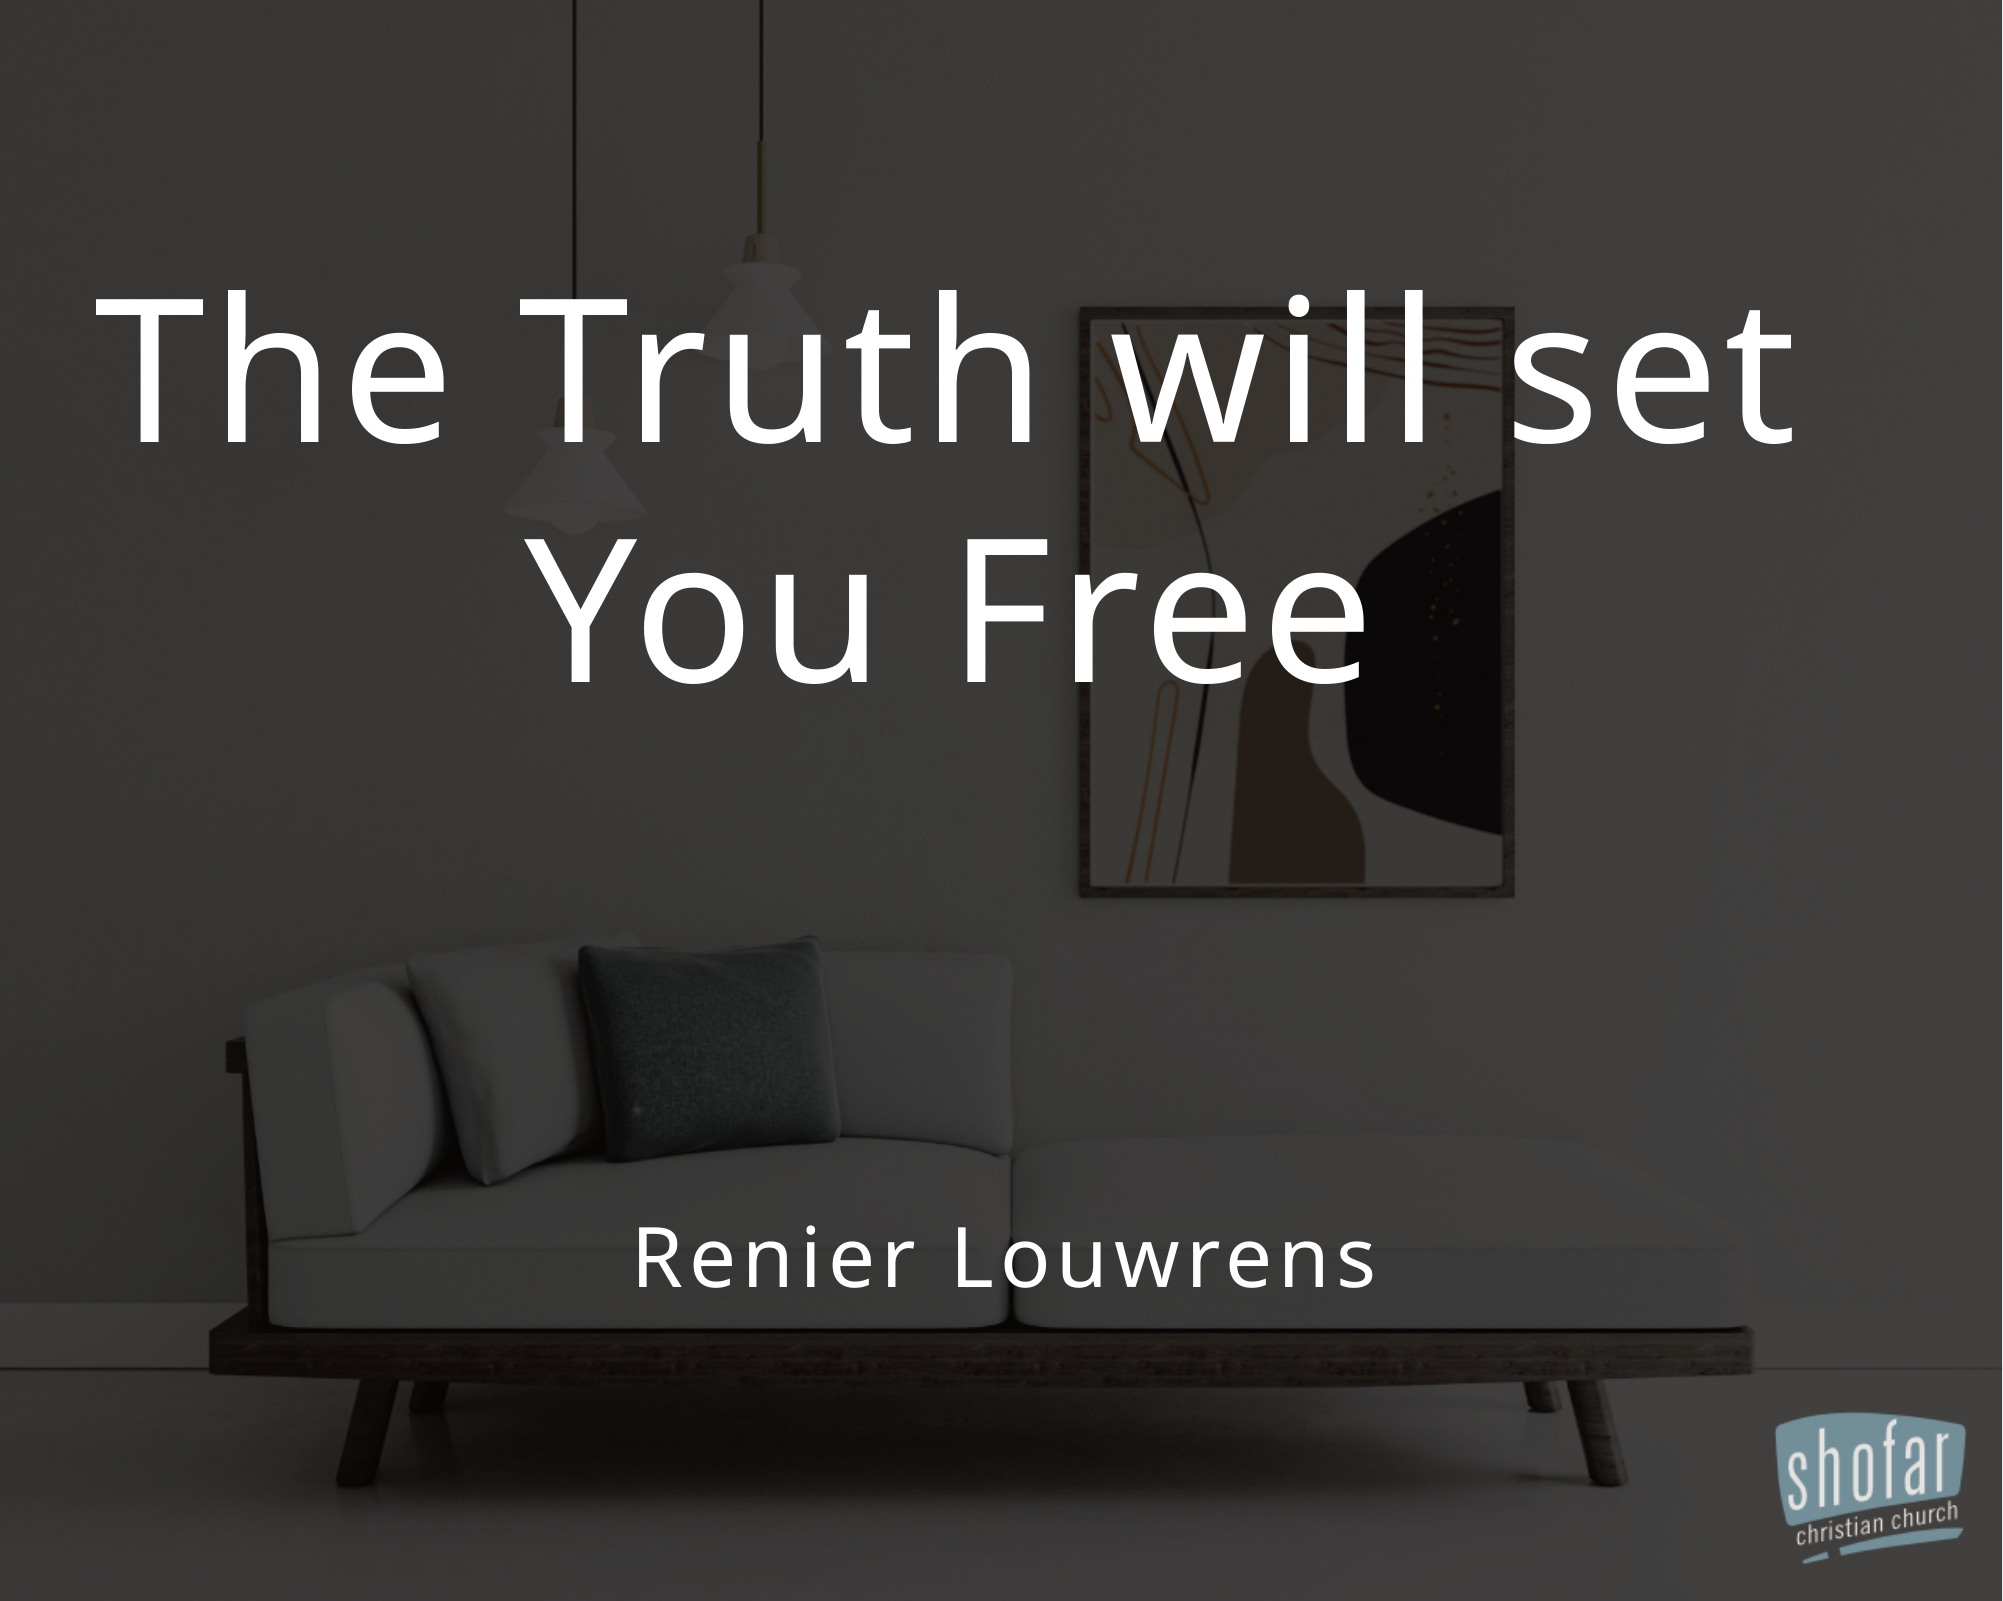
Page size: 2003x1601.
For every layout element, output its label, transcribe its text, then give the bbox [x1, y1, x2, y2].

text_box The Truth will set You Free [61, 235, 1839, 731]
picture [0, 0, 2003, 1601]
text_box Renier Louwrens [380, 1196, 1629, 1312]
